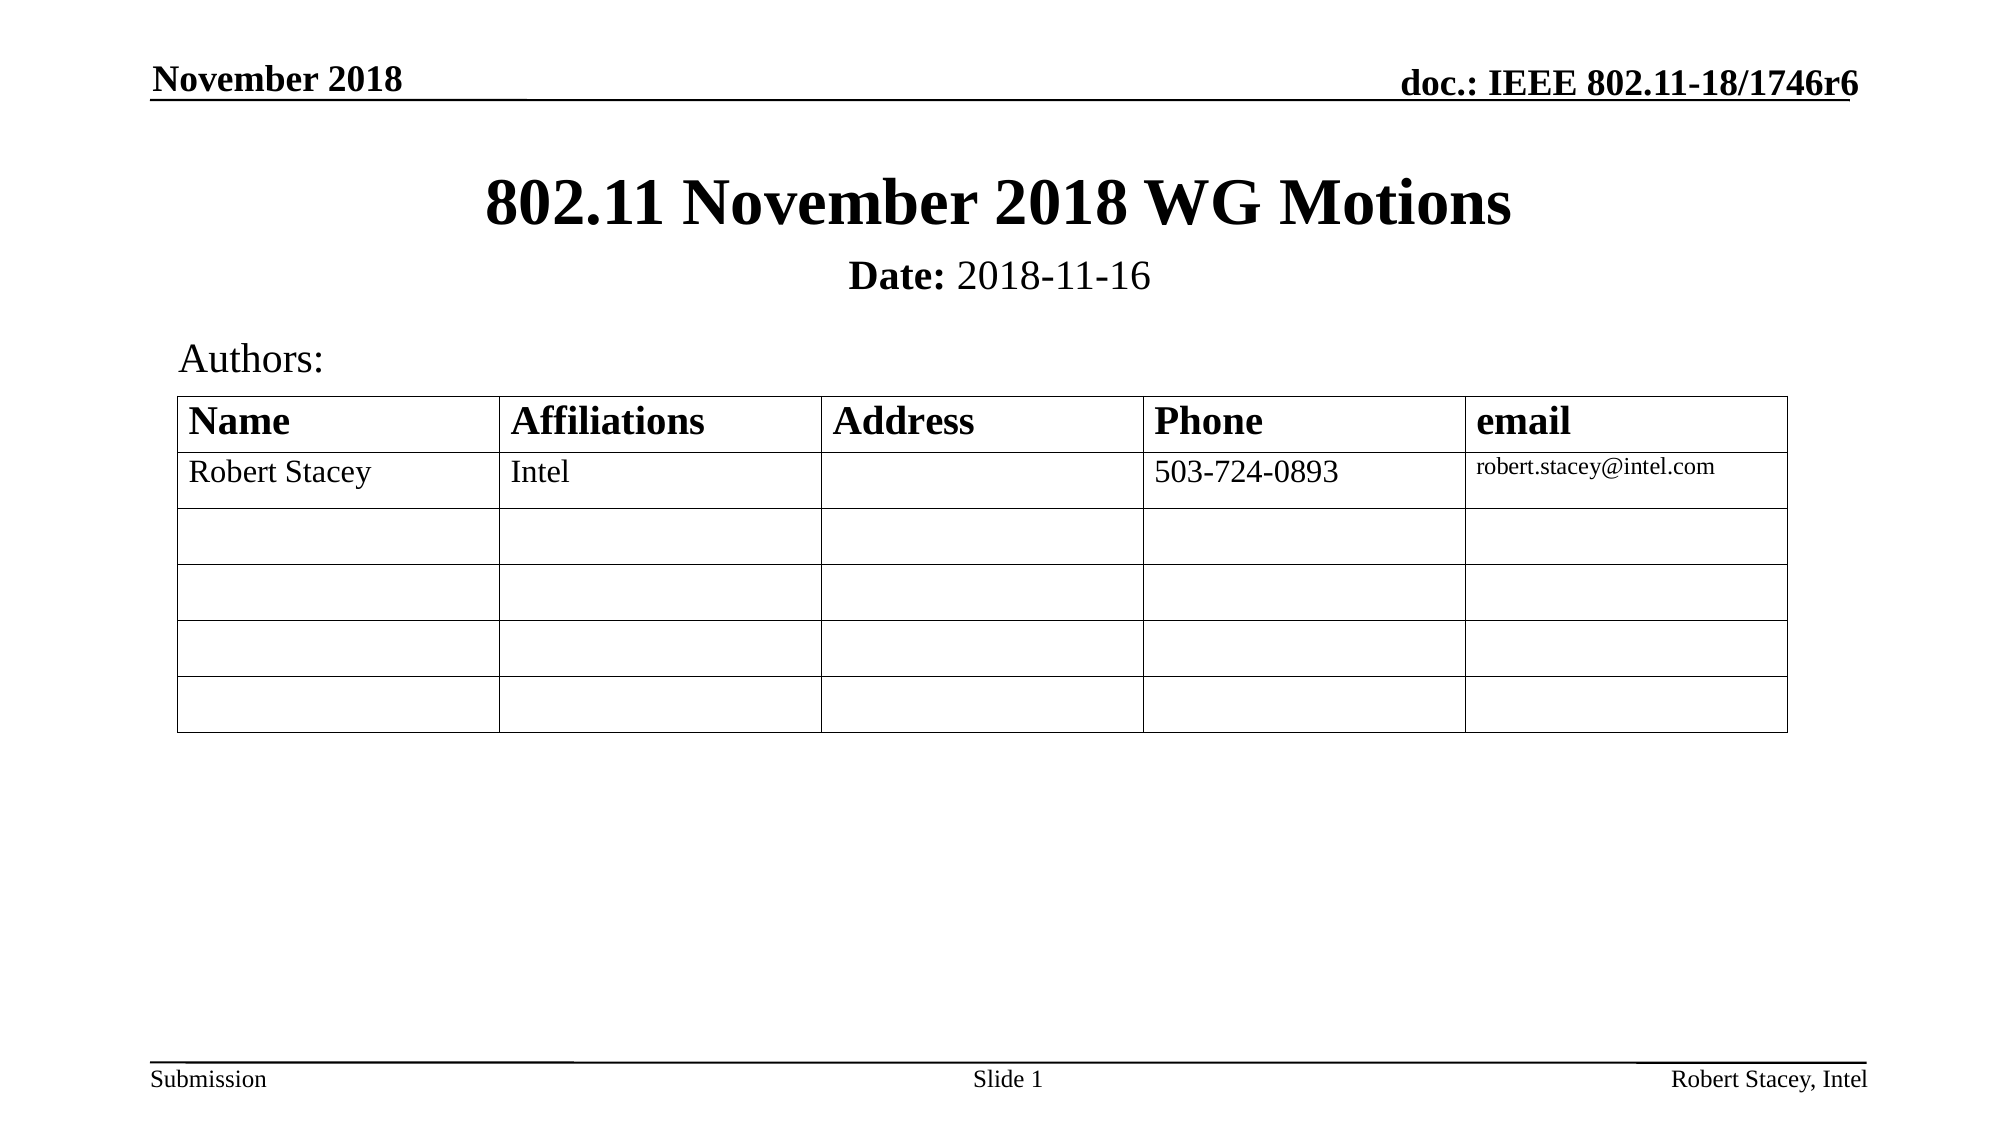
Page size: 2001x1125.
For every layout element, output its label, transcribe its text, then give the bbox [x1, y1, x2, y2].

subtitle Date: 2018-11-16 [299, 239, 1701, 319]
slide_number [152, 54, 563, 100]
text_box Authors: [162, 323, 401, 387]
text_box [162, 395, 1838, 804]
slide_number Slide 1 [950, 1061, 1067, 1123]
title 802.11 November 2018 WG Motions [149, 76, 1851, 319]
footer Robert Stacey, Intel [1171, 1061, 1869, 1093]
